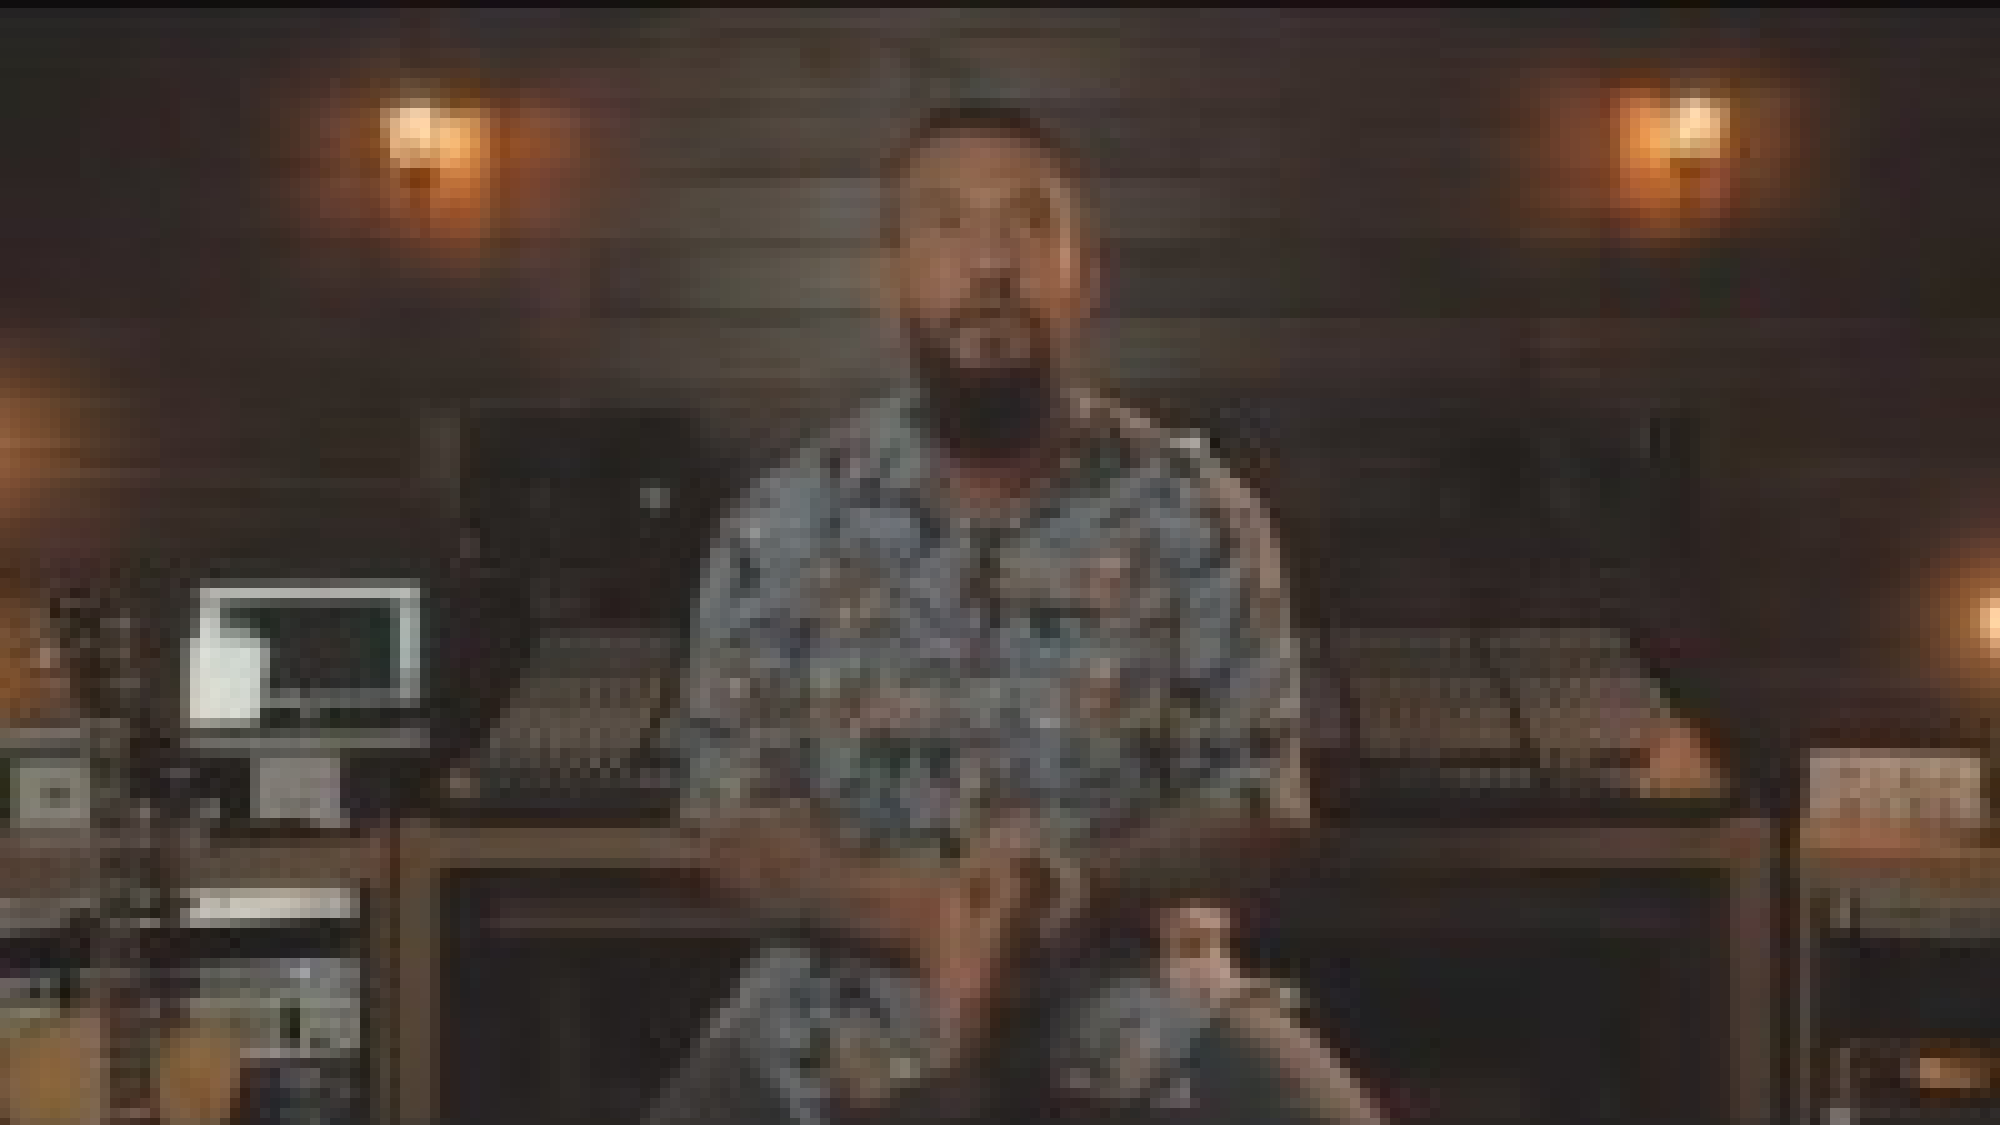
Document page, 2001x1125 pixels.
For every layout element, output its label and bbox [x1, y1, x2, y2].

list [0, 0, 2000, 1125]
